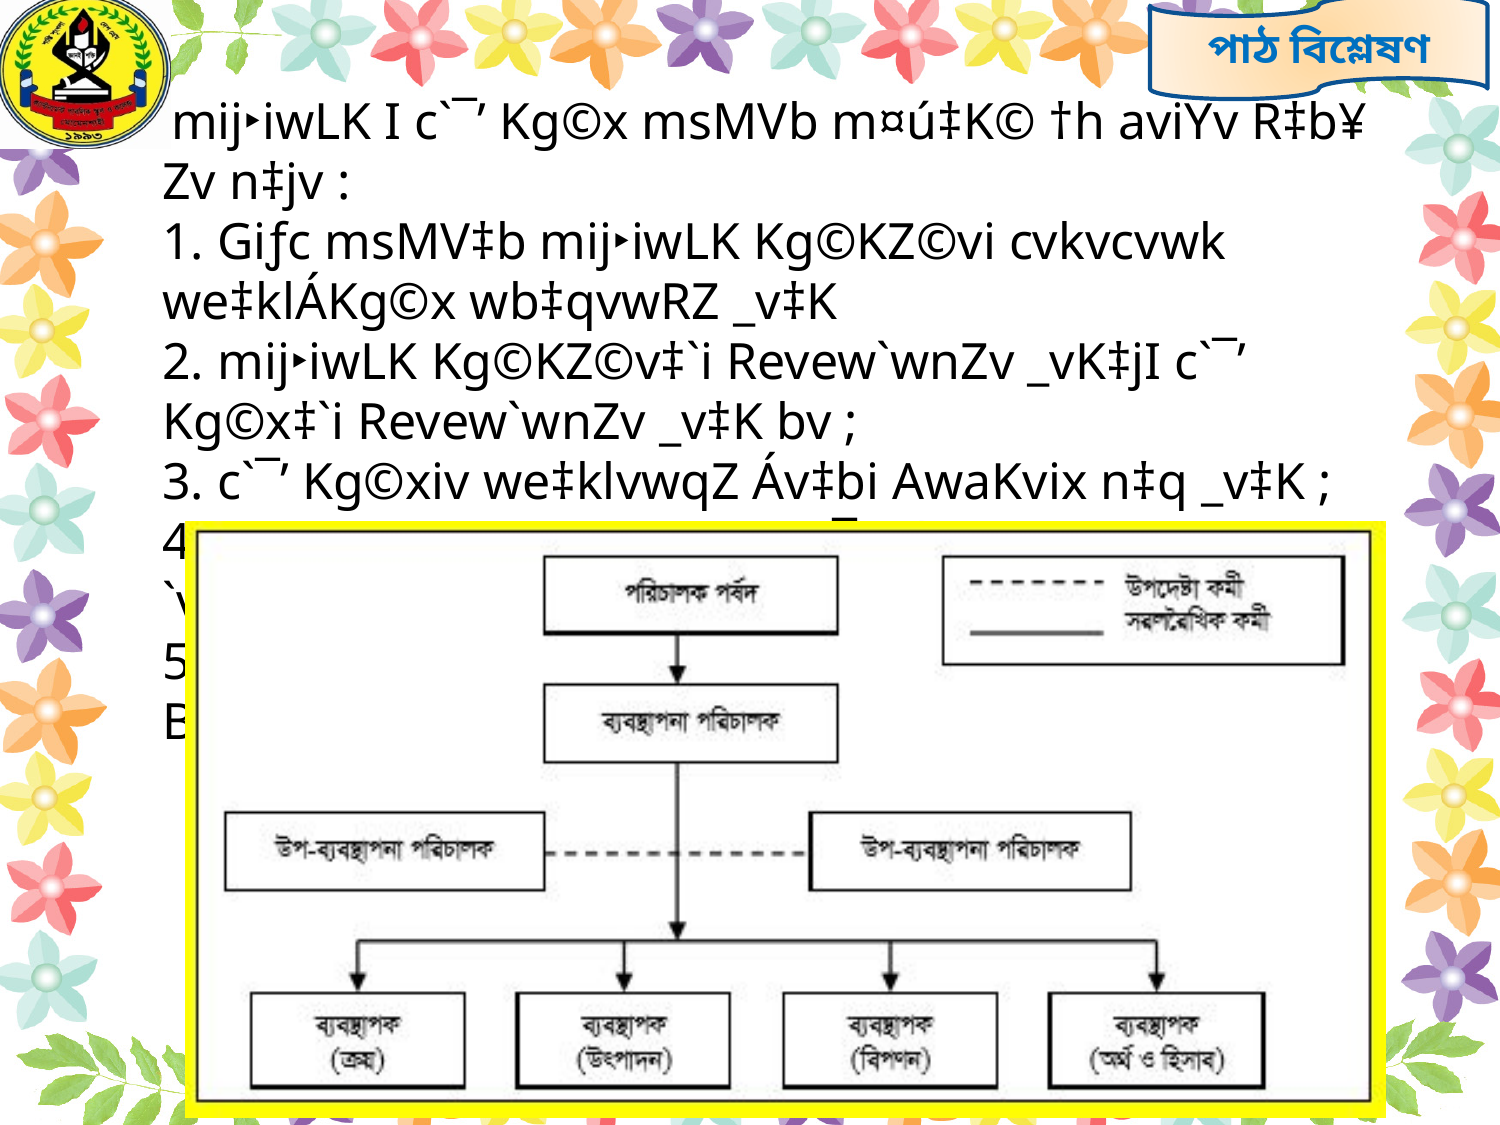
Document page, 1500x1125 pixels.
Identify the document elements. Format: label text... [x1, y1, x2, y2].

text_box পাঠ বিশ্লেষণ [1149, 0, 1488, 100]
picture [0, 0, 1500, 1125]
text_box mij‣iwLK I c`¯’ Kg©x msMVb m¤ú‡K© †h aviYv R‡b¥ Zv n‡jv : 1. Giƒc msMV‡b mij‣iwLK Kg©KZ©vi cvkvcvwk we‡klÁKg©x wb‡qvwRZ _v‡K 2. mij‣iwLK Kg©KZ©v‡`i Revew`wnZv _vK‡jI c`¯’ Kg©x‡`i Revew`wnZv _v‡K bv ; 3. c`¯’ Kg©xiv we‡klvwqZ Áv‡bi AwaKvix n‡q _v‡K ; 4. mij‣iwLK Kg©KZ©vMY e¨e¯’vcbvi g~j `vwq‡Z¡ wb‡qvwRZ _v‡K ; 5. e„n`vqZb cÖwZôv‡b Giƒc msMVb e¨eüZ nq BZ¨vw`| [147, 81, 1423, 757]
